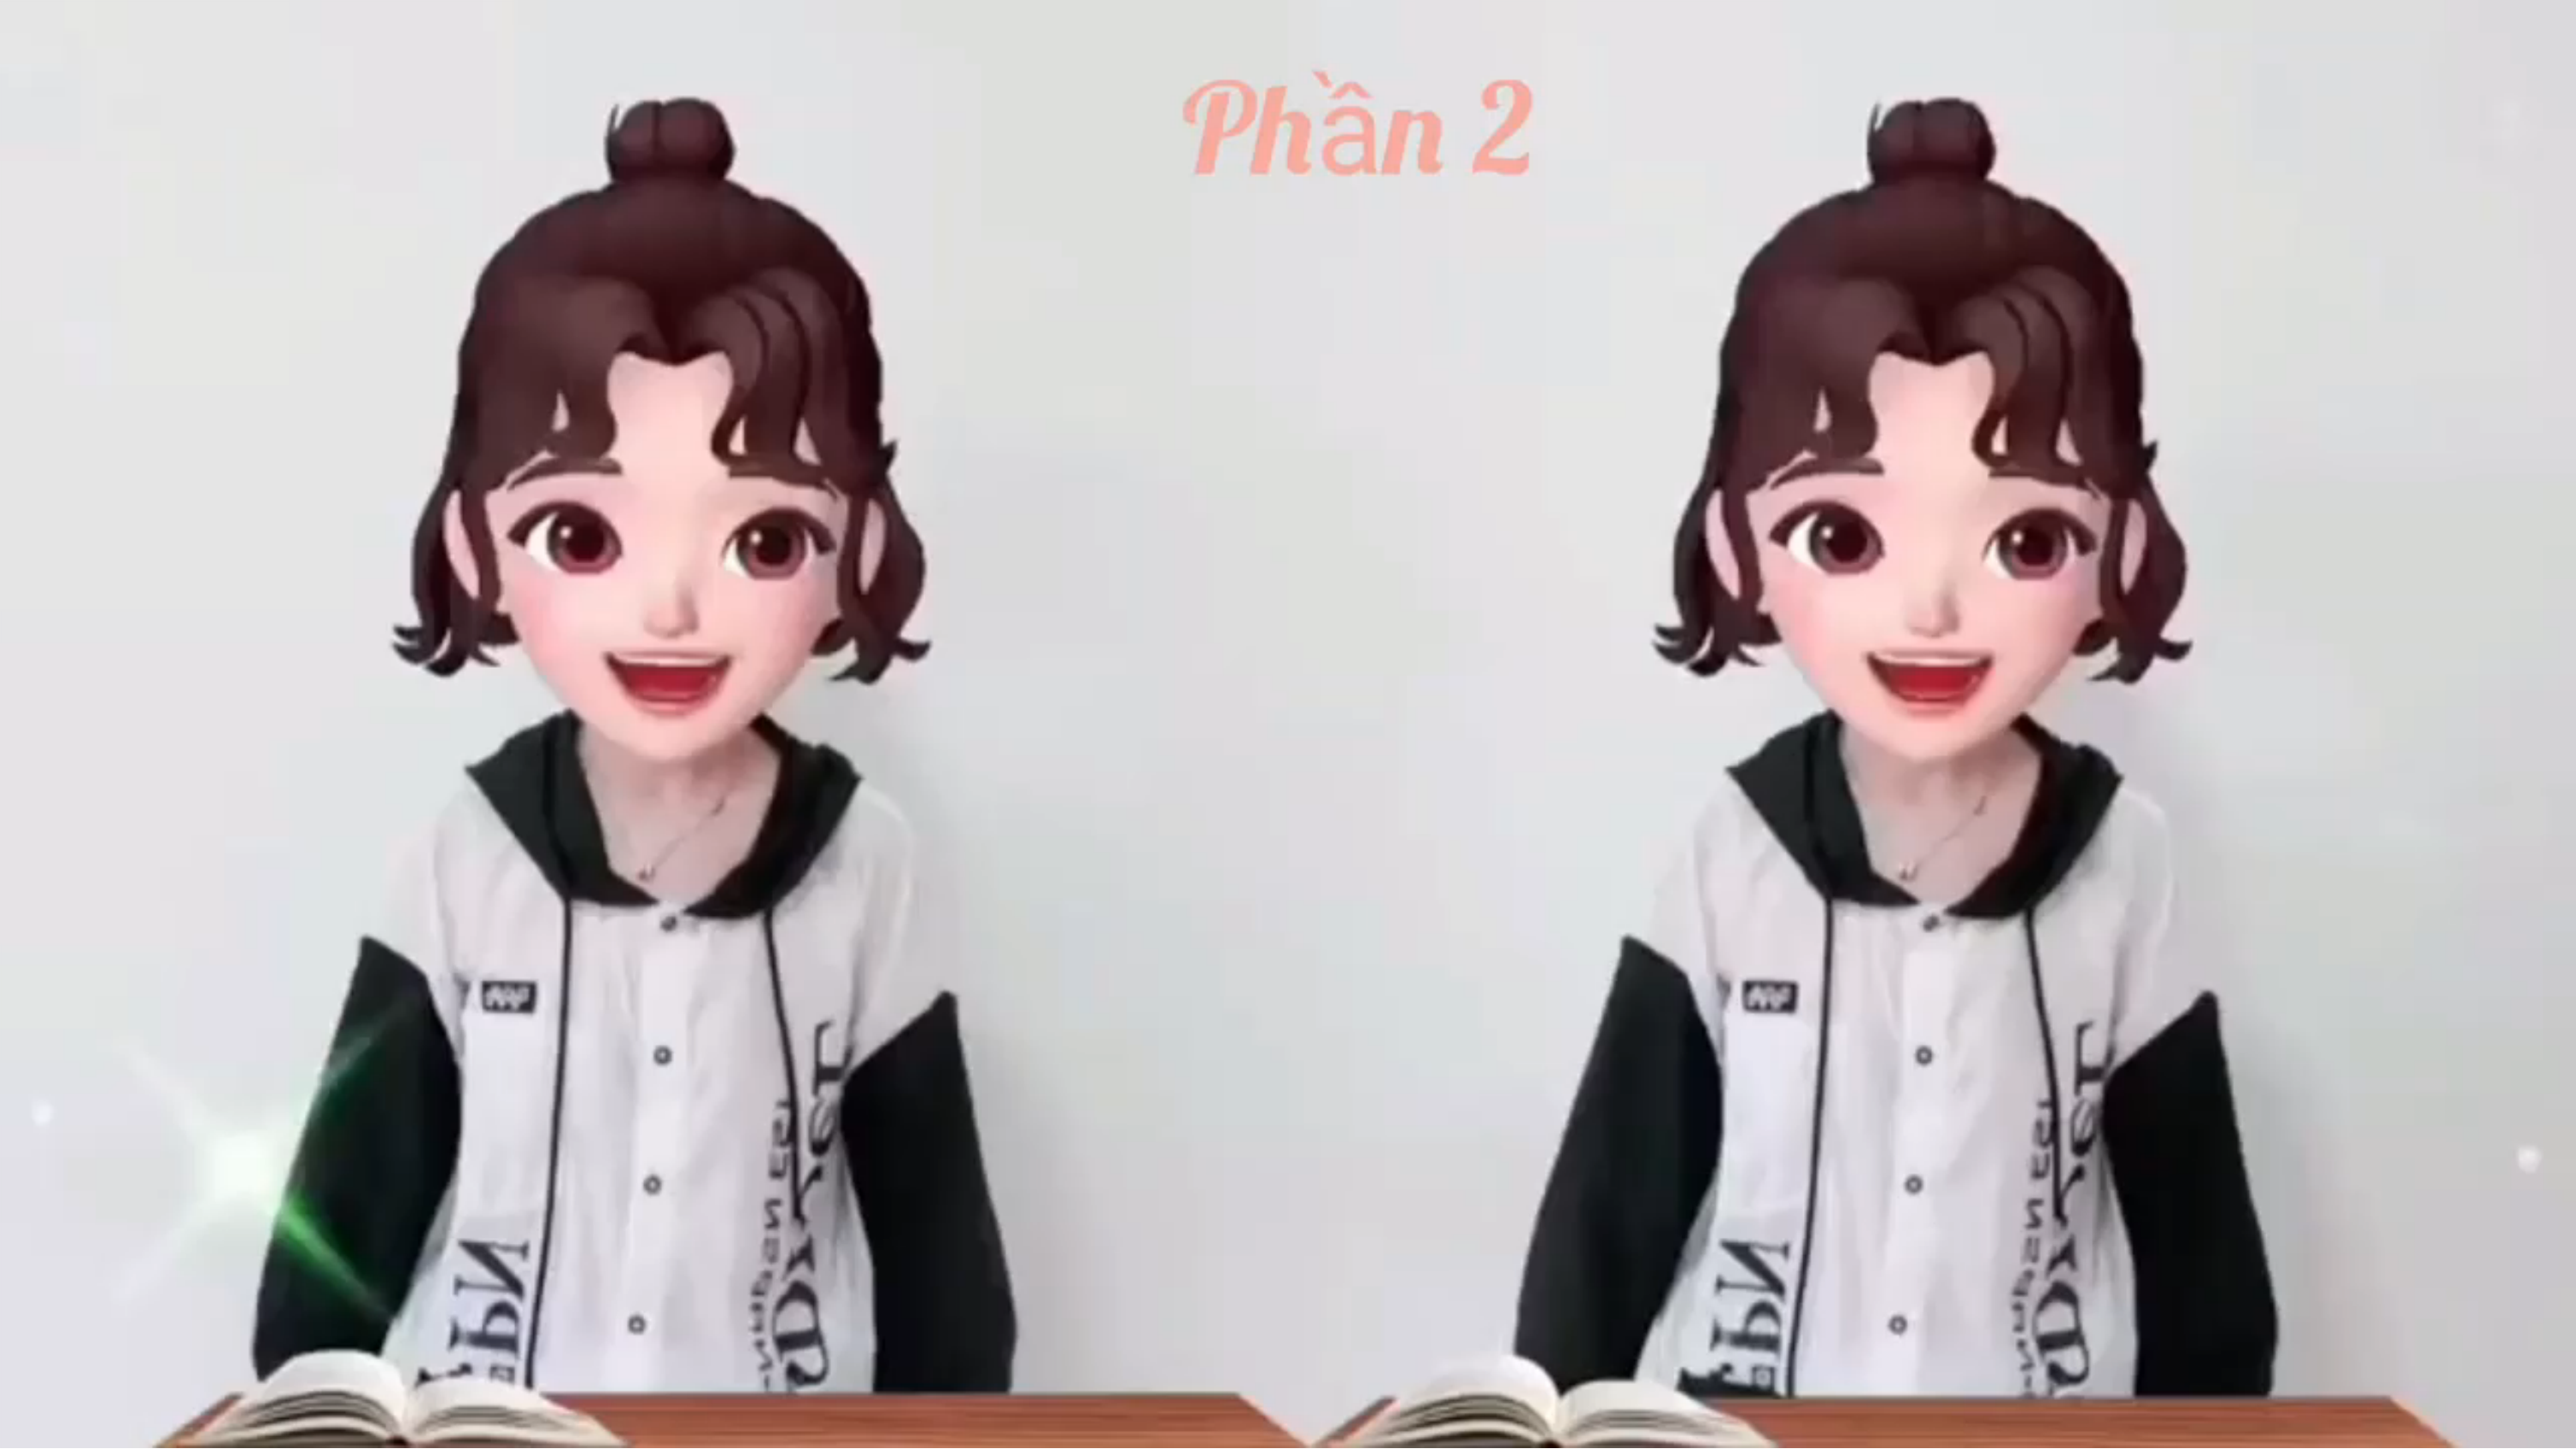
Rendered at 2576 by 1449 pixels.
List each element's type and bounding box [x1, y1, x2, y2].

text_box [0, 0, 2576, 1449]
